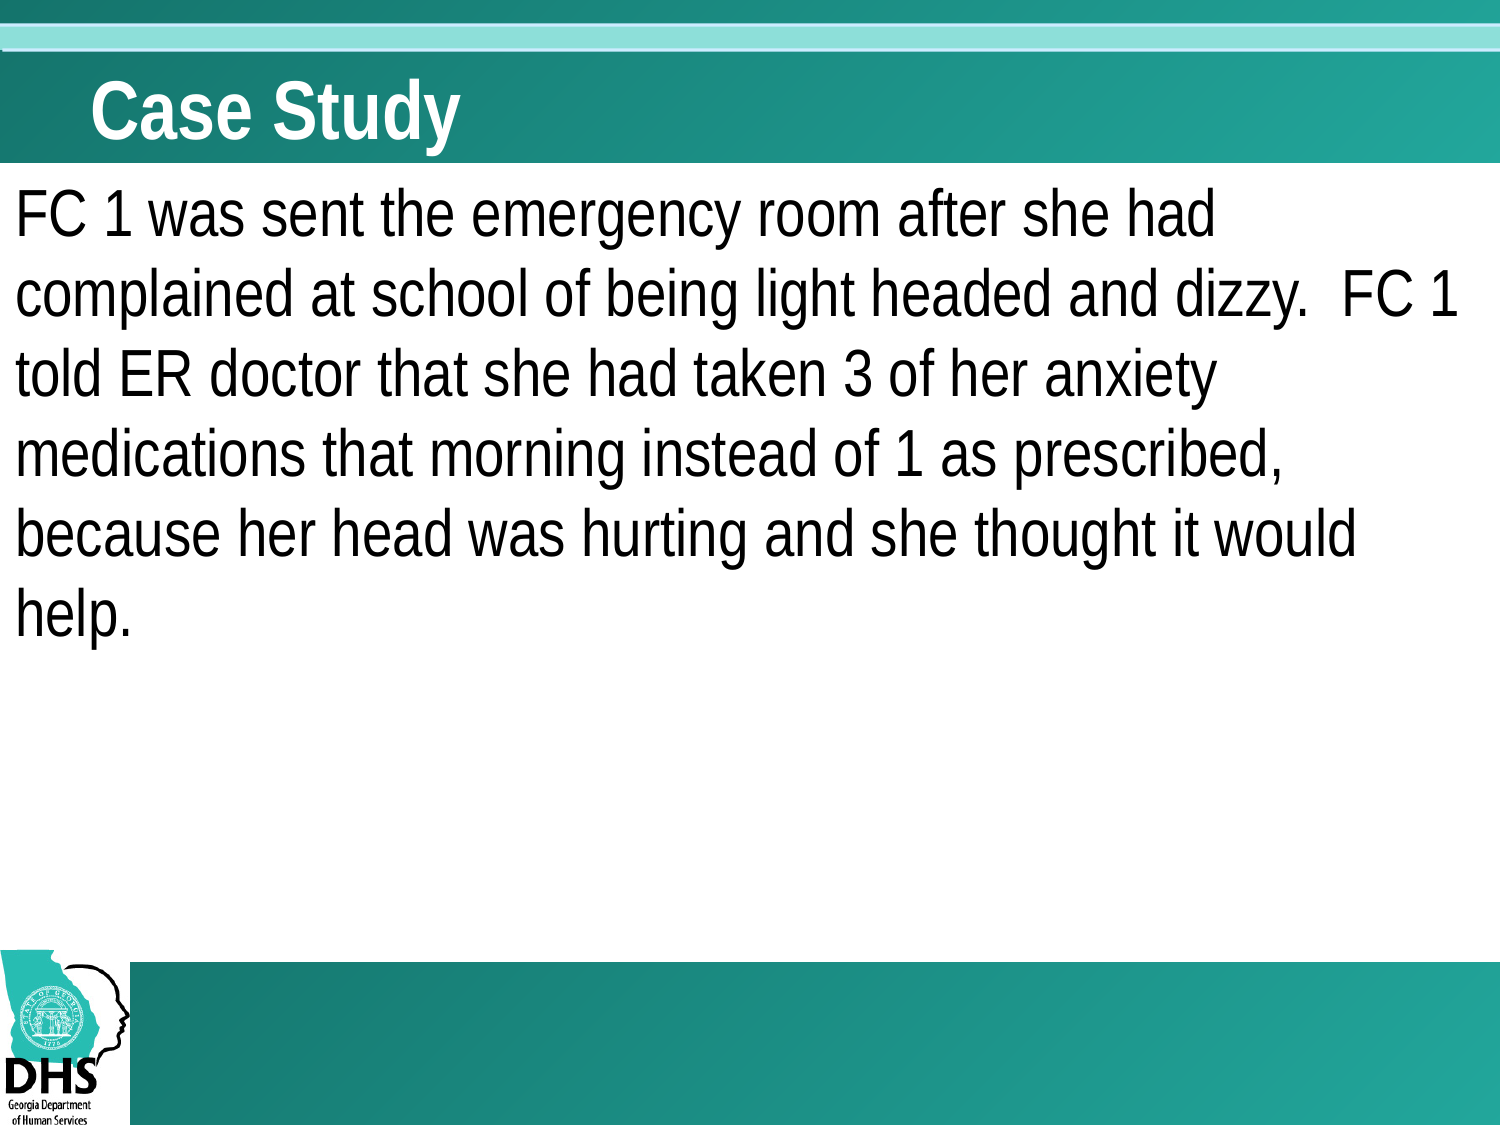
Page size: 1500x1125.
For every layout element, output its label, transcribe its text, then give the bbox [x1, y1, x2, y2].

picture [0, 963, 130, 1125]
title Case Study [73, 10, 1500, 162]
list FC 1 was sent the emergency room after she had complained at school of being light headed and dizzy. FC 1 told ER doctor that she had taken 3 of her anxiety medications that morning instead of 1 as prescribed, because her head was hurting and she thought it would help. [0, 162, 1500, 963]
